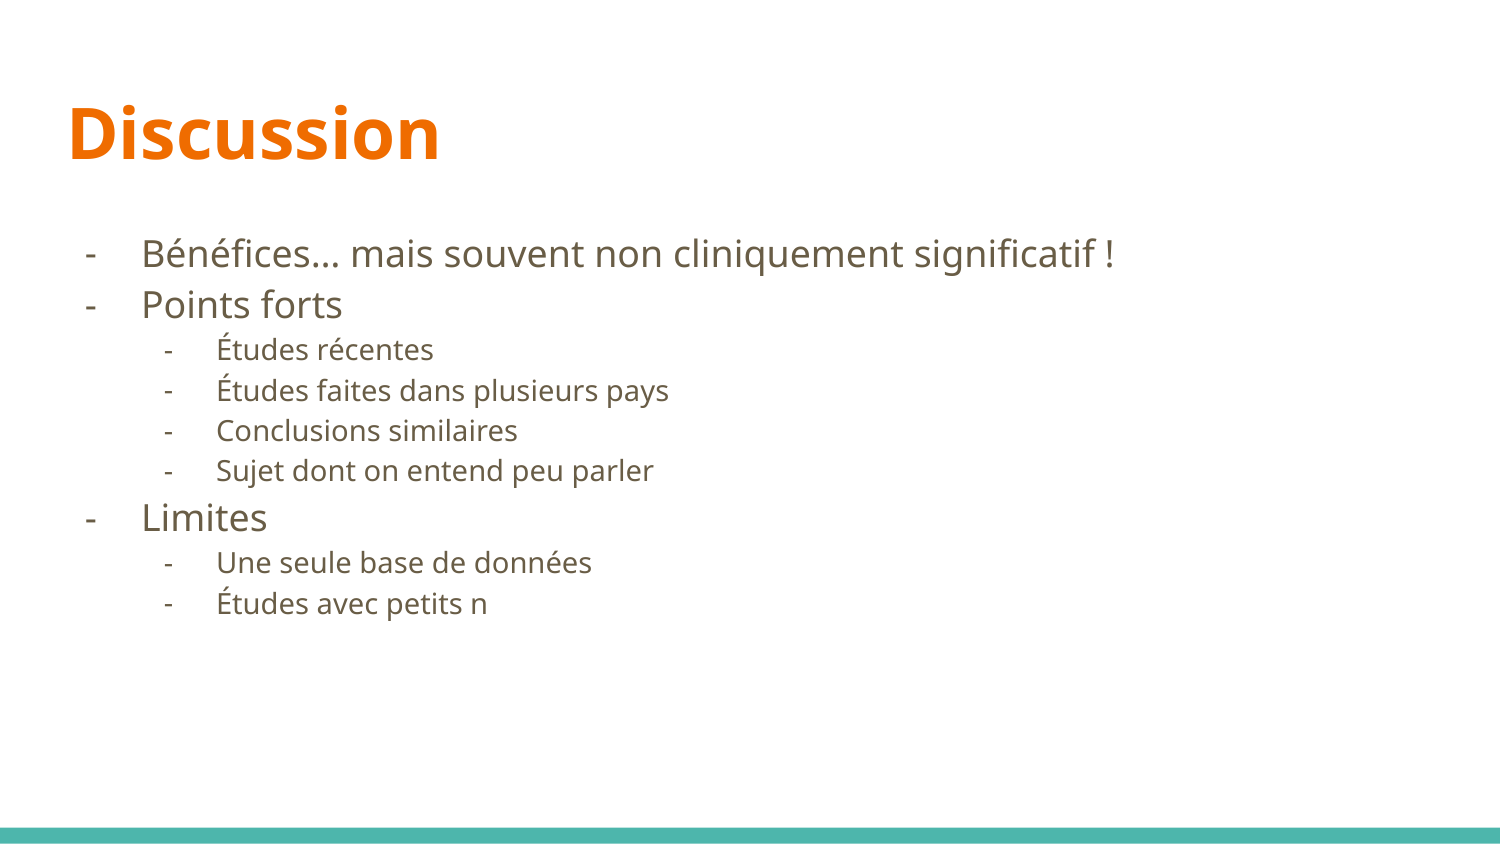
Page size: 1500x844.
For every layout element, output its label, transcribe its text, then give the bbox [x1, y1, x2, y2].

title Discussion [51, 72, 1449, 189]
list Bénéfices… mais souvent non cliniquement significatif ! Points forts Études récentes Études faites dans plusieurs pays Conclusions similaires Sujet dont on entend peu parler Limites Une seule base de données Études avec petits n [51, 207, 1449, 750]
